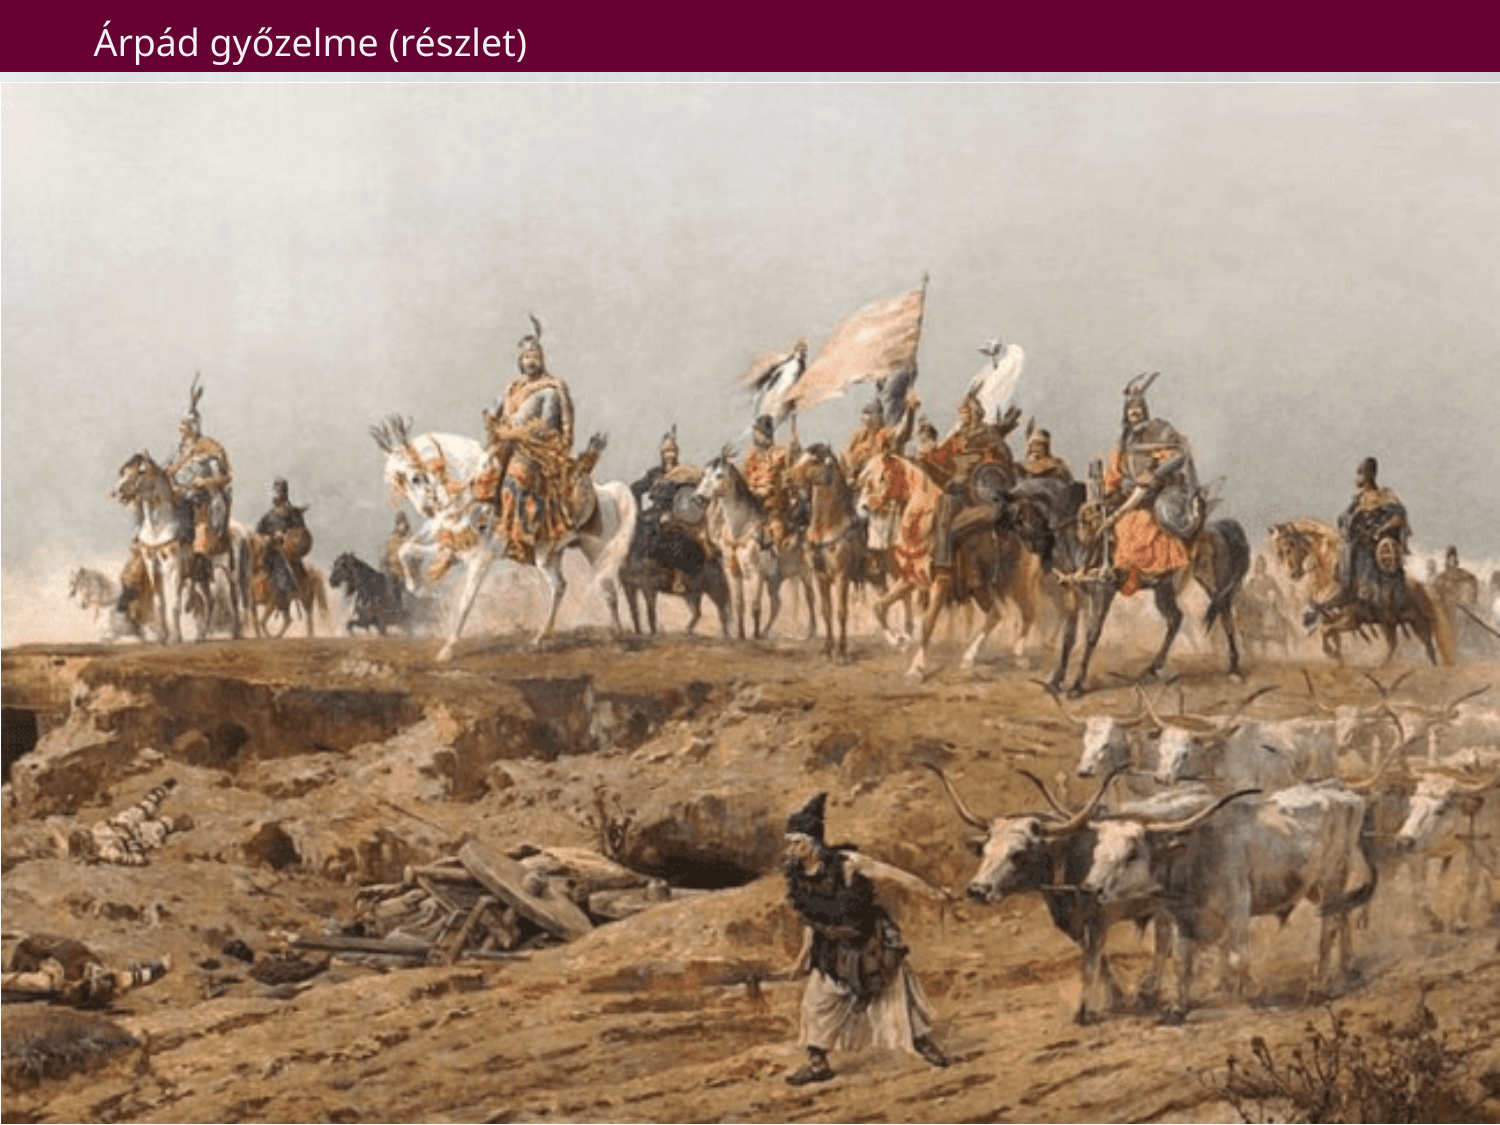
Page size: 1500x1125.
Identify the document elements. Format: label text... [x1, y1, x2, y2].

picture [0, 71, 1500, 1125]
text_box Árpád győzelme (részlet) [78, 11, 860, 71]
